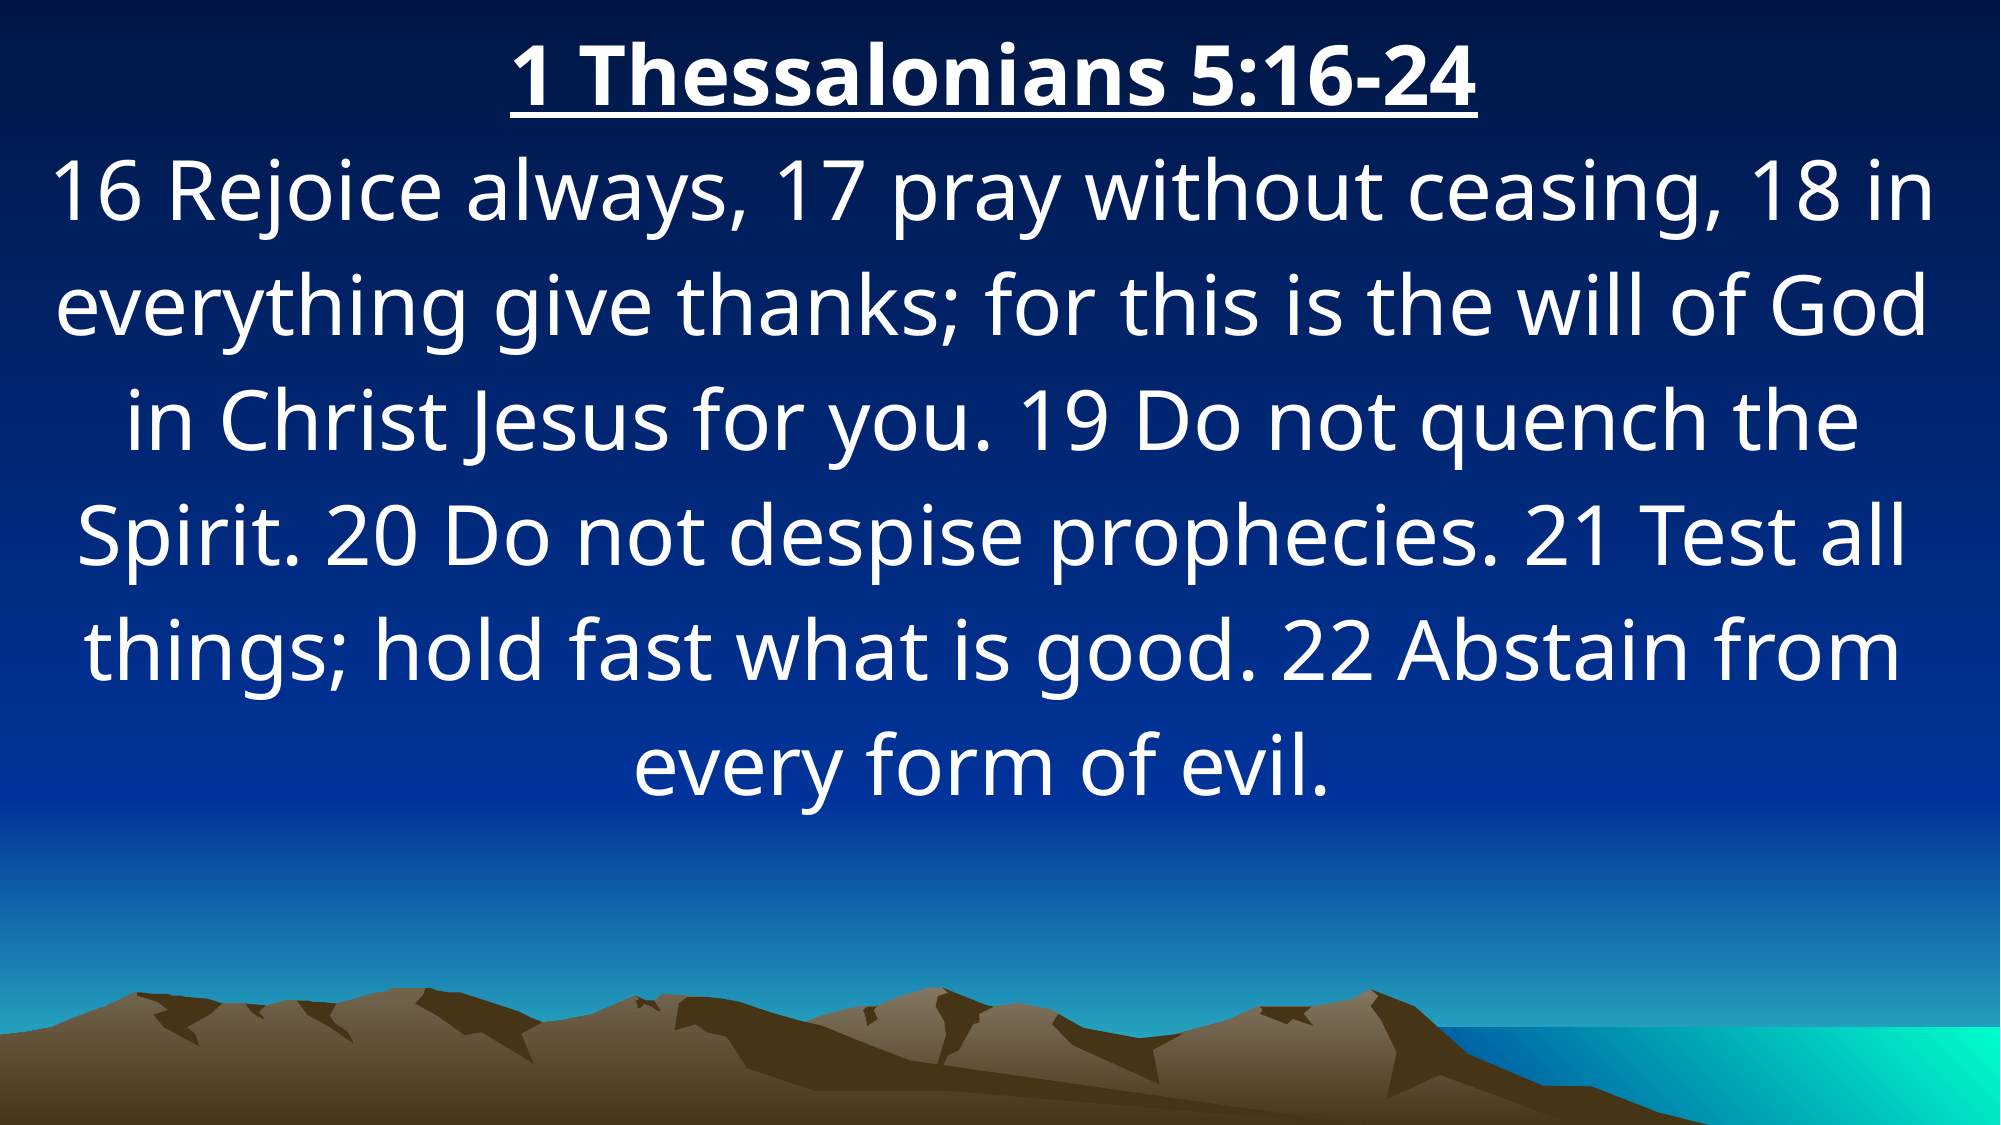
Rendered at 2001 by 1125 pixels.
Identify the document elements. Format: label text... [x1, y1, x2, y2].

text_box 1 Thessalonians 5:16-24 16 Rejoice always, 17 pray without ceasing, 18 in everything give thanks; for this is the will of God in Christ Jesus for you. 19 Do not quench the Spirit. 20 Do not despise prophecies. 21 Test all things; hold fast what is good. 22 Abstain from every form of evil. [24, 0, 1963, 988]
